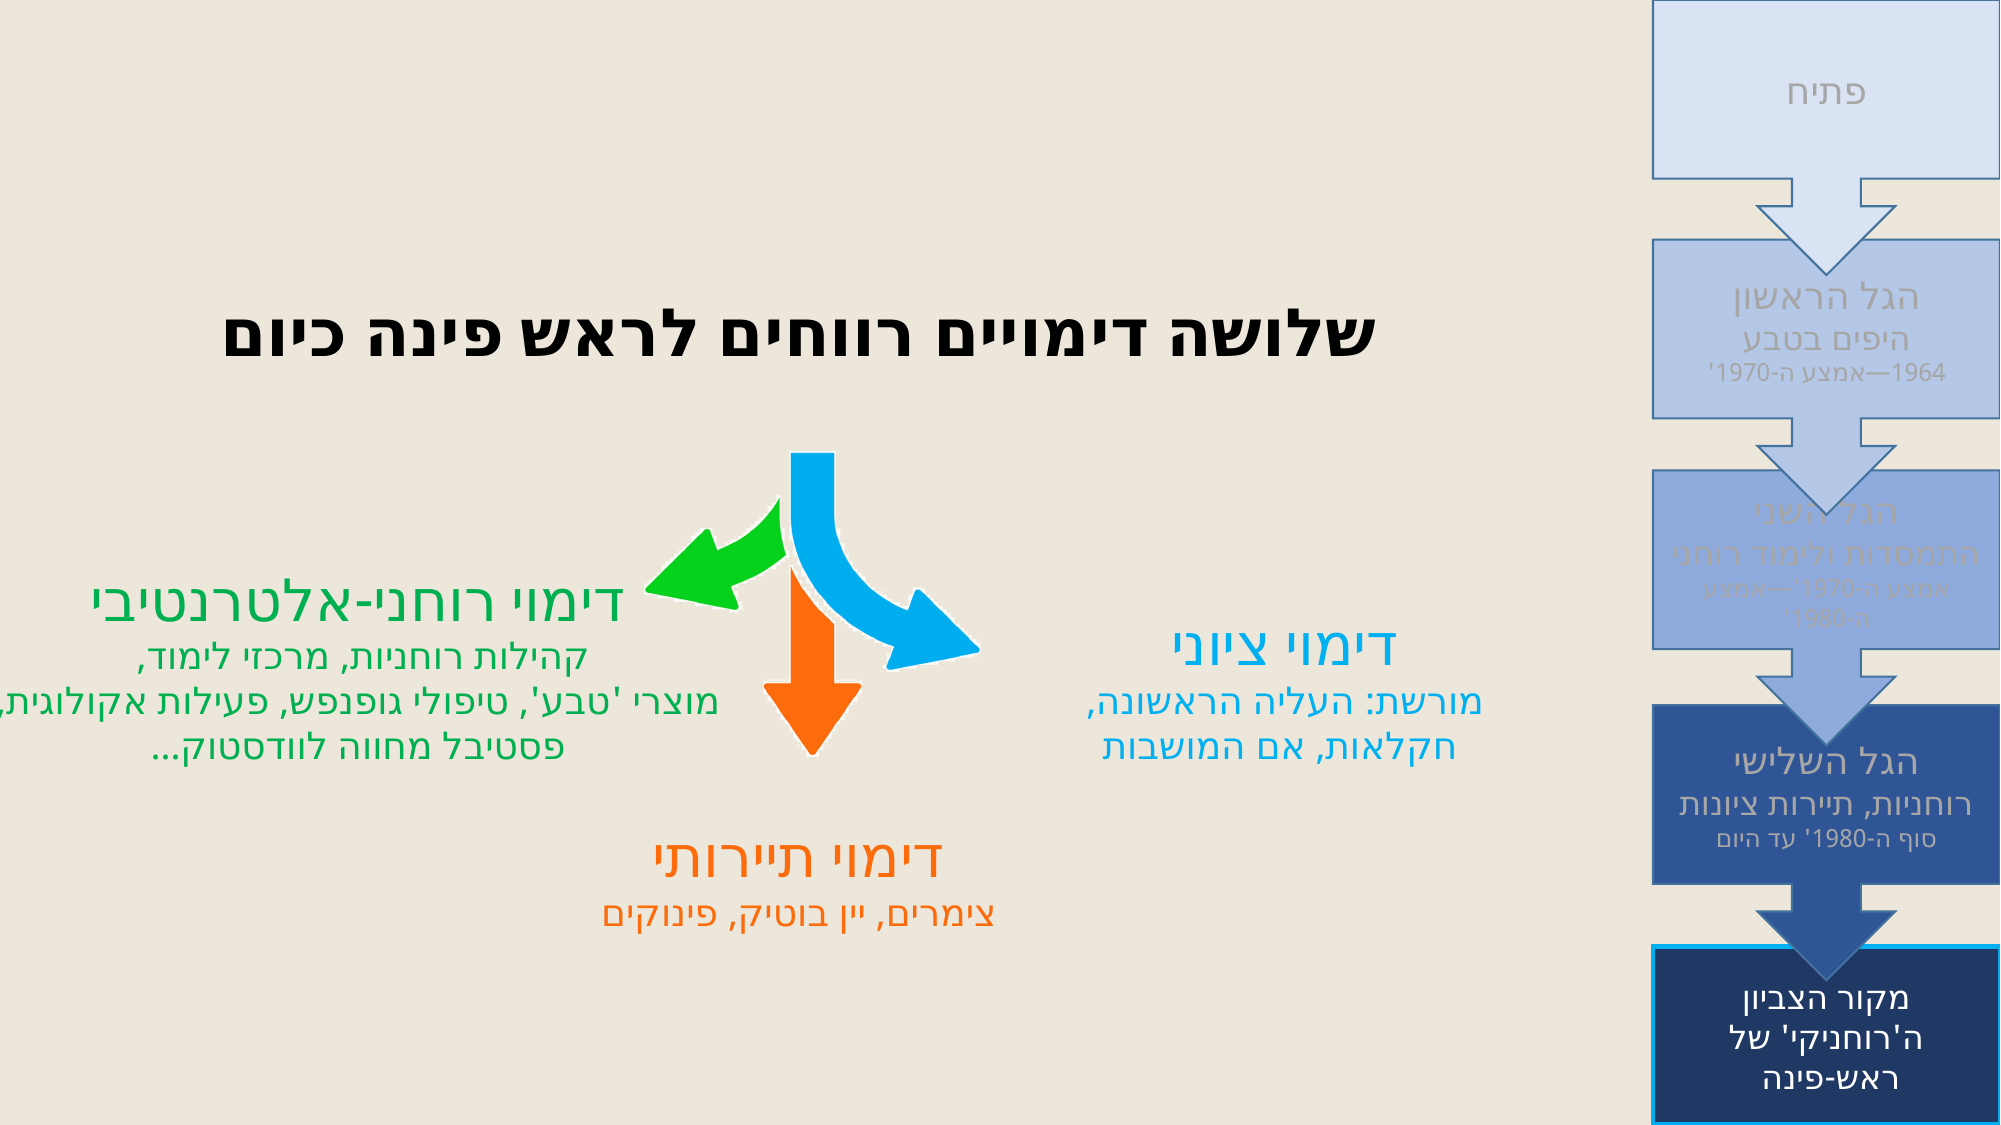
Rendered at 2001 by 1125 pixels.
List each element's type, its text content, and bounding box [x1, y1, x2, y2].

text_box דימוי רוחני-אלטרנטיבי קהילות רוחניות, מרכזי לימוד, מוצרי 'טבע', טיפולי גופנפש, פעילות אקולוגית, פסטיבל מחווה לוודסטוק... [0, 555, 546, 775]
text_box הגל השני התמסדות ולימוד רוחני אמצע ה-1970'—אמצע ה-1980' [1651, 469, 2000, 747]
text_box הגל הראשון היפים בטבע 1964—אמצע ה-1970' [1651, 238, 2000, 517]
text_box שלושה דימויים רווחים לראש פינה כיום [205, 281, 1393, 377]
text_box מקור הצביון ה'רוחניקי' של ראש-פינה [1652, 946, 2000, 1125]
text_box דימוי ציוני מורשת: העליה הראשונה, חקלאות, אם המושבות [1078, 599, 1499, 775]
picture [546, 448, 1078, 834]
text_box פתיח [1651, 0, 2000, 277]
text_box דימוי תיירותי צימרים, יין בוטיק, פינוקים [586, 834, 1012, 942]
text_box הגל השלישי רוחניות, תיירות ציונות סוף ה-1980' עד היום [1651, 704, 2000, 982]
